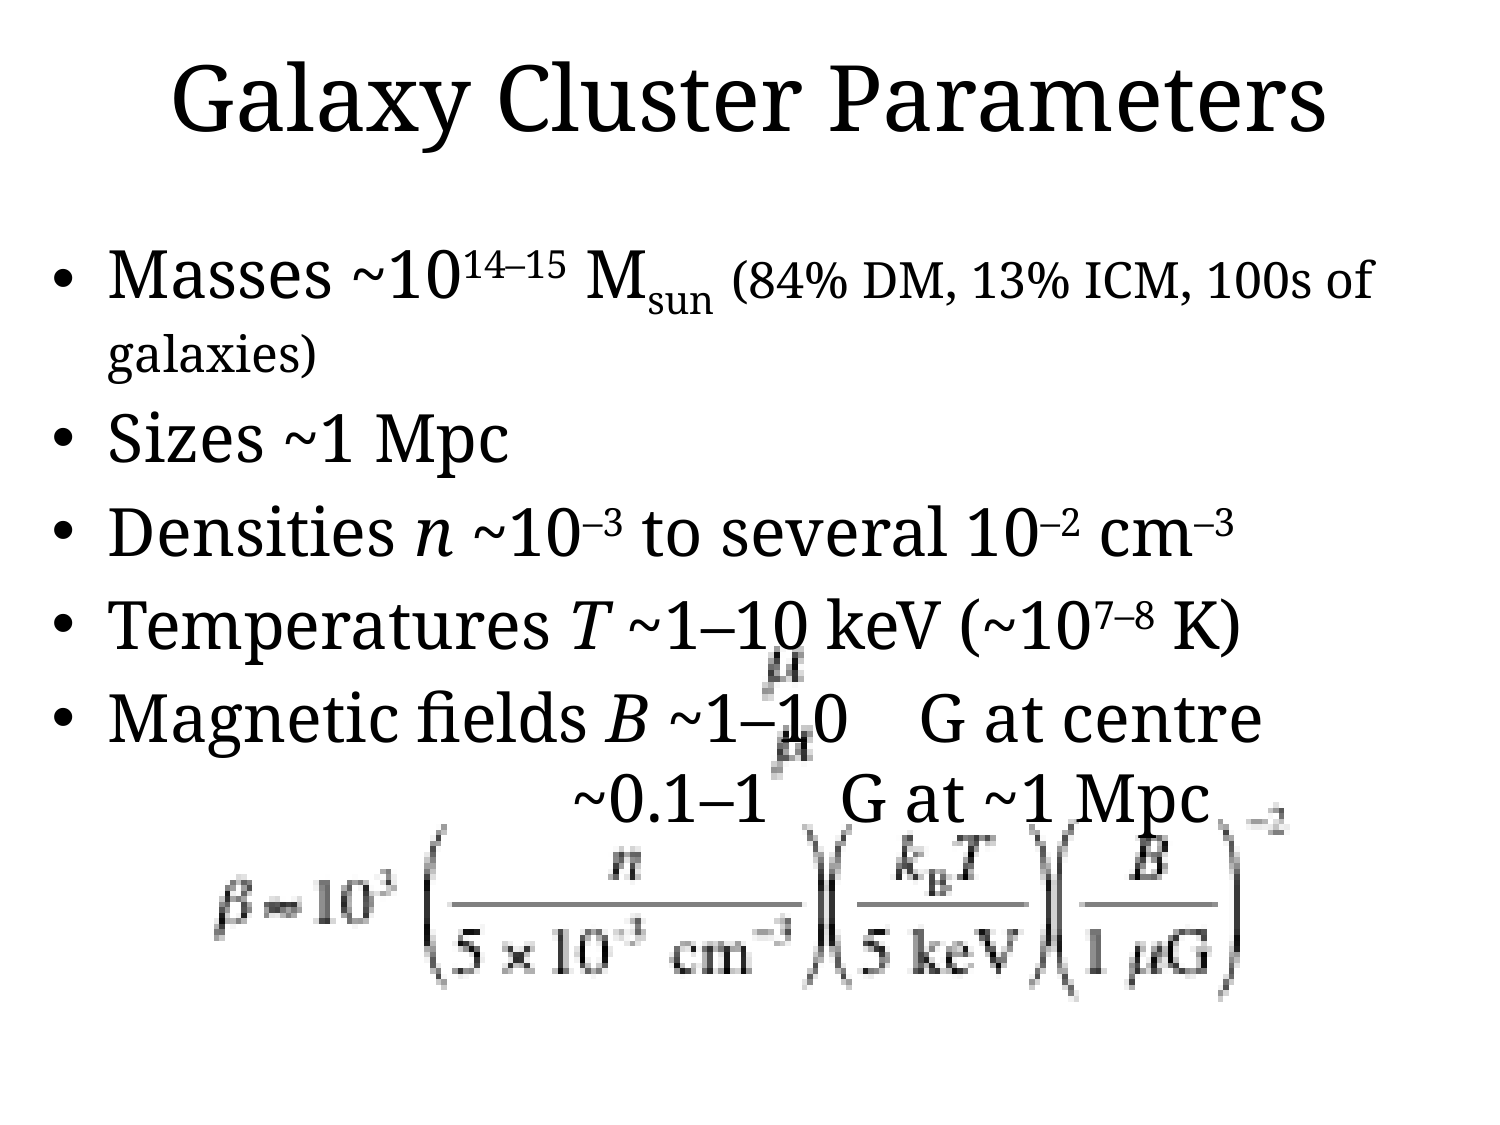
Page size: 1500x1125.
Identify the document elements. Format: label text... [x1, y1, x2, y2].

list Masses ~1014–15 Msun (84% DM, 13% ICM, 100s of galaxies) Sizes ~1 Mpc Densities n ~10–3 to several 10–2 cm–3 Temperatures T ~1–10 keV (~107–8 K) Magnetic fields B ~1–10 G at centre ~0.1–1 G at ~1 Mpc [36, 224, 1462, 967]
picture [750, 640, 811, 701]
picture [759, 719, 820, 780]
title Galaxy Cluster Parameters [75, 1, 1425, 189]
picture [203, 796, 1296, 1002]
